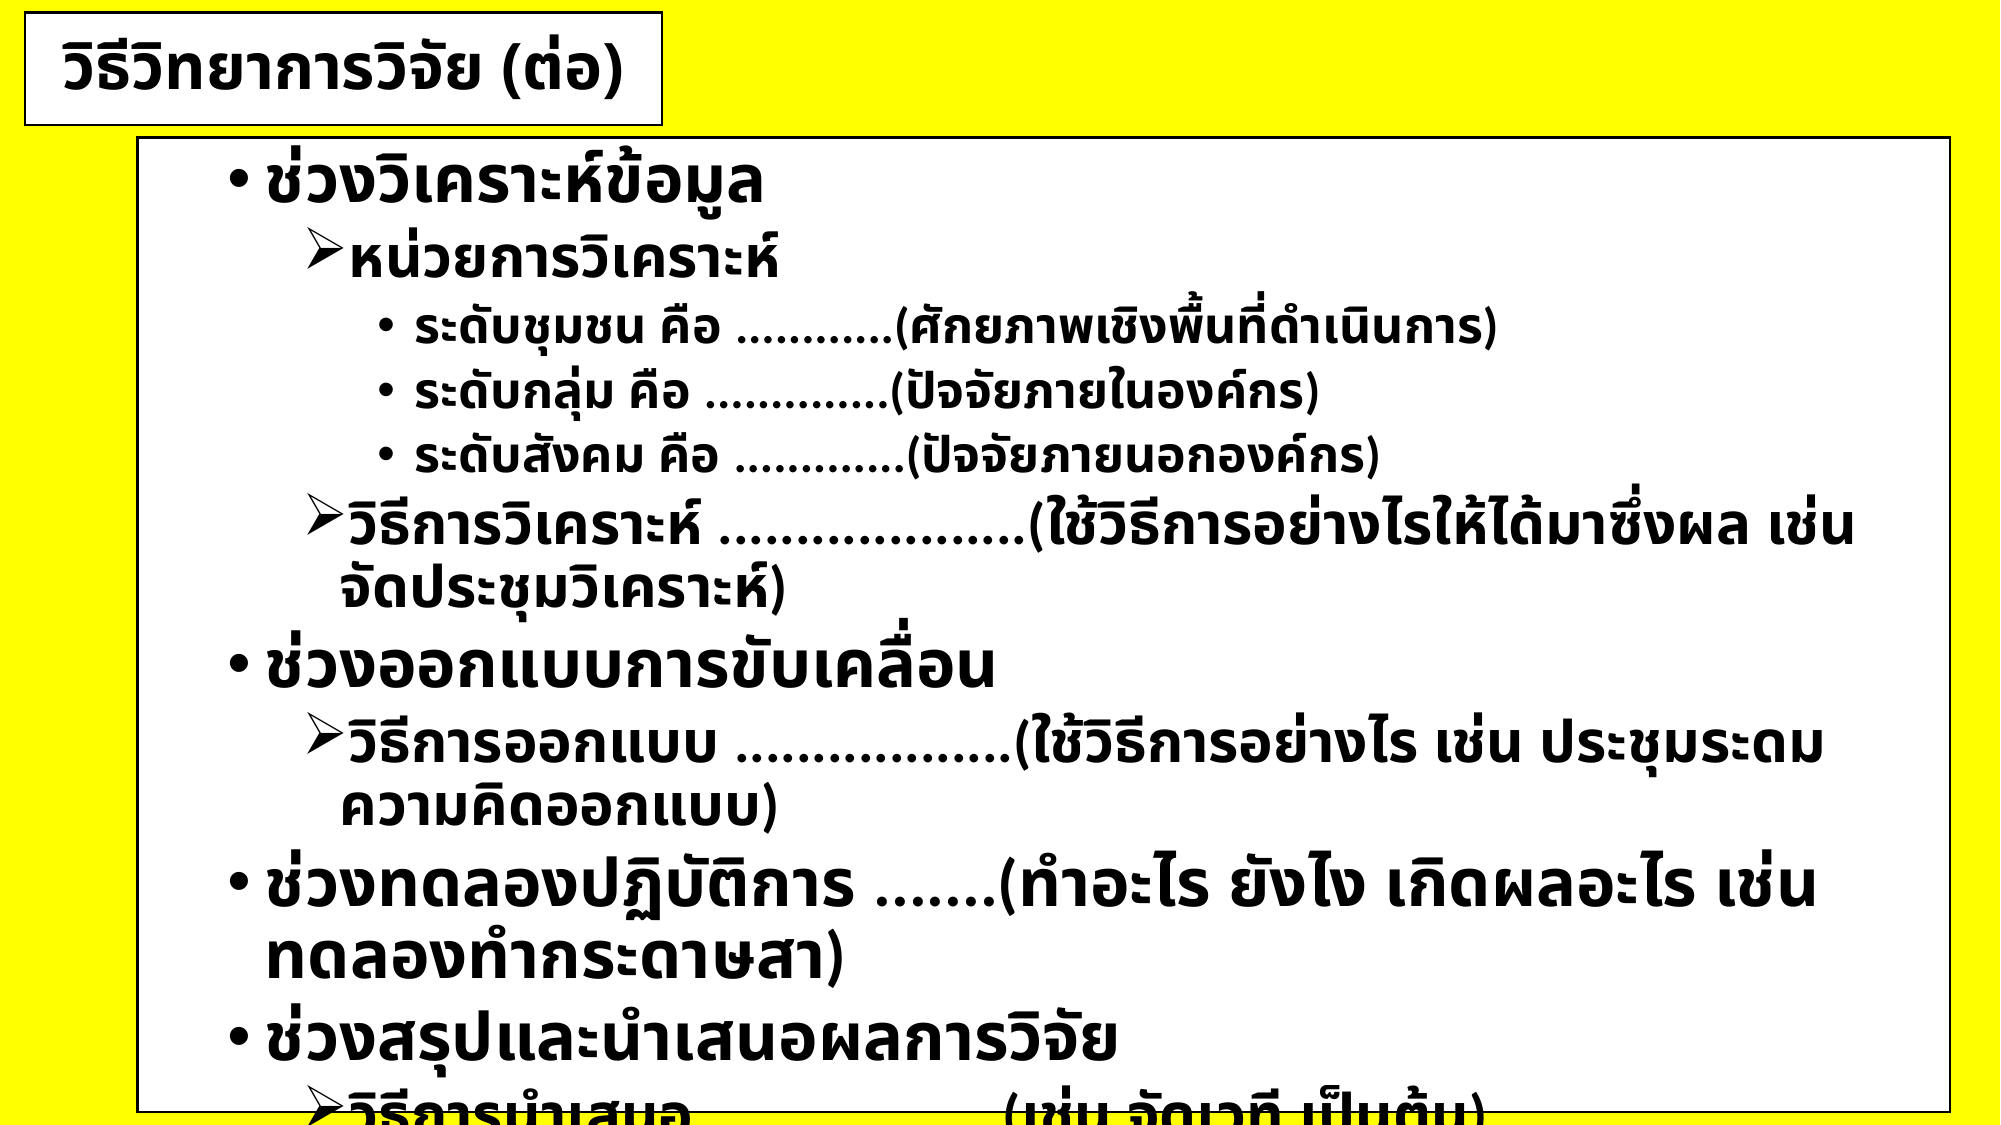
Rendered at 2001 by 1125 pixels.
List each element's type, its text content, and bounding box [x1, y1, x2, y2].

list ช่วงวิเคราะห์ข้อมูล หน่วยการวิเคราะห์ ระดับชุมชน คือ ............(ศักยภาพเชิงพื้นที่ดำเนินการ) ระดับกลุ่ม คือ ..............(ปัจจัยภายในองค์กร) ระดับสังคม คือ .............(ปัจจัยภายนอกองค์กร) วิธีการวิเคราะห์ ....................(ใช้วิธีการอย่างไรให้ได้มาซึ่งผล เช่น จัดประชุมวิเคราะห์) ช่วงออกแบบการขับเคลื่อน วิธีการออกแบบ ..................(ใช้วิธีการอย่างไร เช่น ประชุมระดมความคิดออกแบบ) ช่วงทดลองปฏิบัติการ .......(ทำอะไร ยังไง เกิดผลอะไร เช่น ทดลองทำกระดาษสา) ช่วงสรุปและนำเสนอผลการวิจัย วิธีการนำเสนอ ...................(เช่น จัดเวที เป็นต้น) สื่อ และเครื่องมือในการนำเสนอ.......................( เช่น Power point ชิ้นงาน) กลุ่มเป้าหมายที่เข้าร่วมเป็นใคร..........................(ผู้ที่เข้าร่วม) [136, 136, 1951, 1113]
title วิธีวิทยาการวิจัย (ต่อ) [24, 11, 663, 126]
